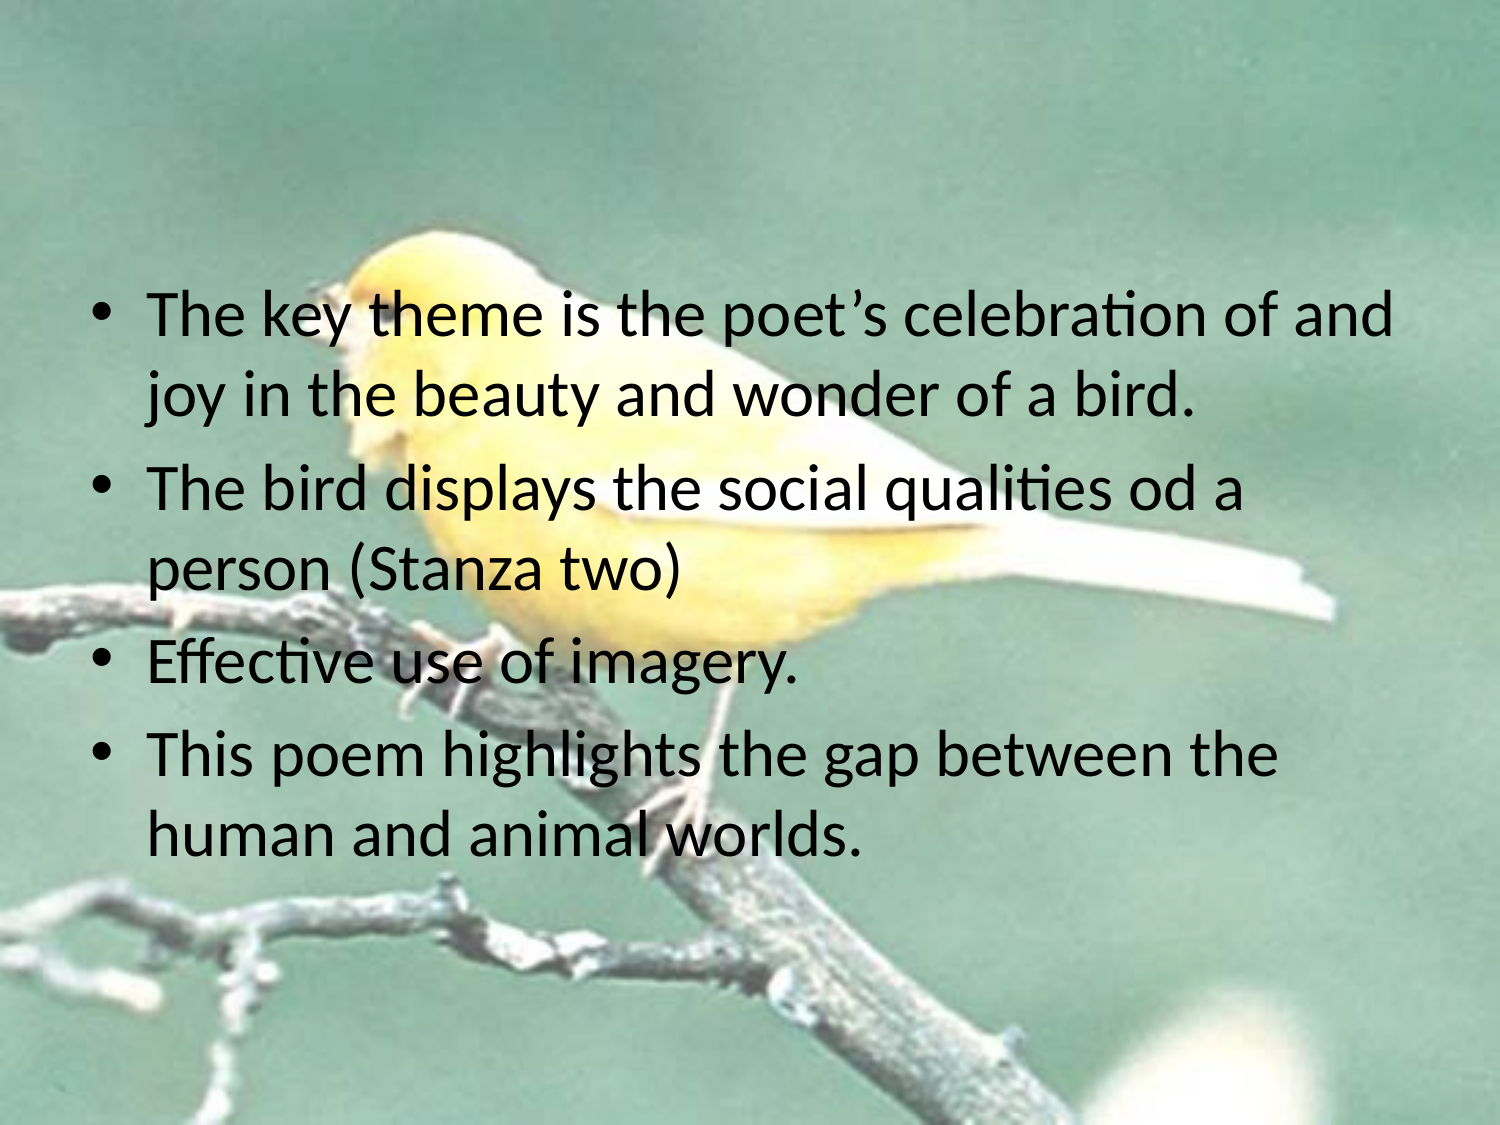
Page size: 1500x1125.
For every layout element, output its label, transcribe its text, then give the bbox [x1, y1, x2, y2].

list The key theme is the poet’s celebration of and joy in the beauty and wonder of a bird. The bird displays the social qualities od a person (Stanza two) Effective use of imagery. This poem highlights the gap between the human and animal worlds. [75, 262, 1425, 1005]
